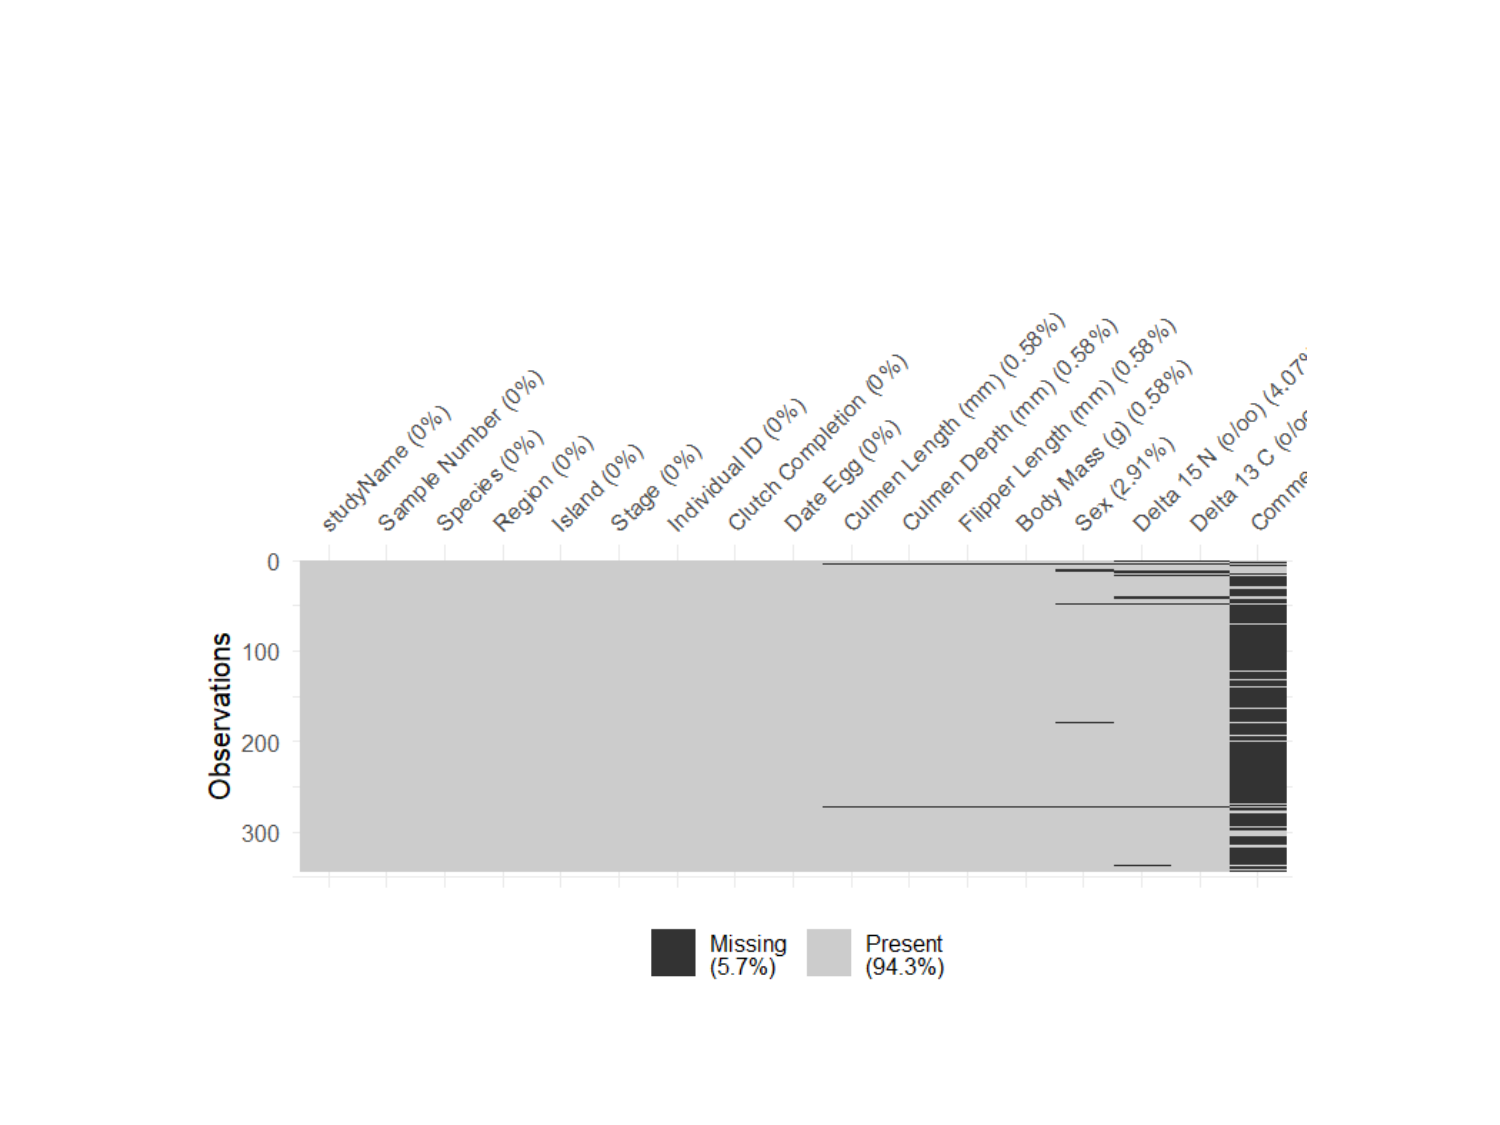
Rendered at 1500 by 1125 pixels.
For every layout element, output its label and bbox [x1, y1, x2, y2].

picture [193, 262, 1307, 1005]
